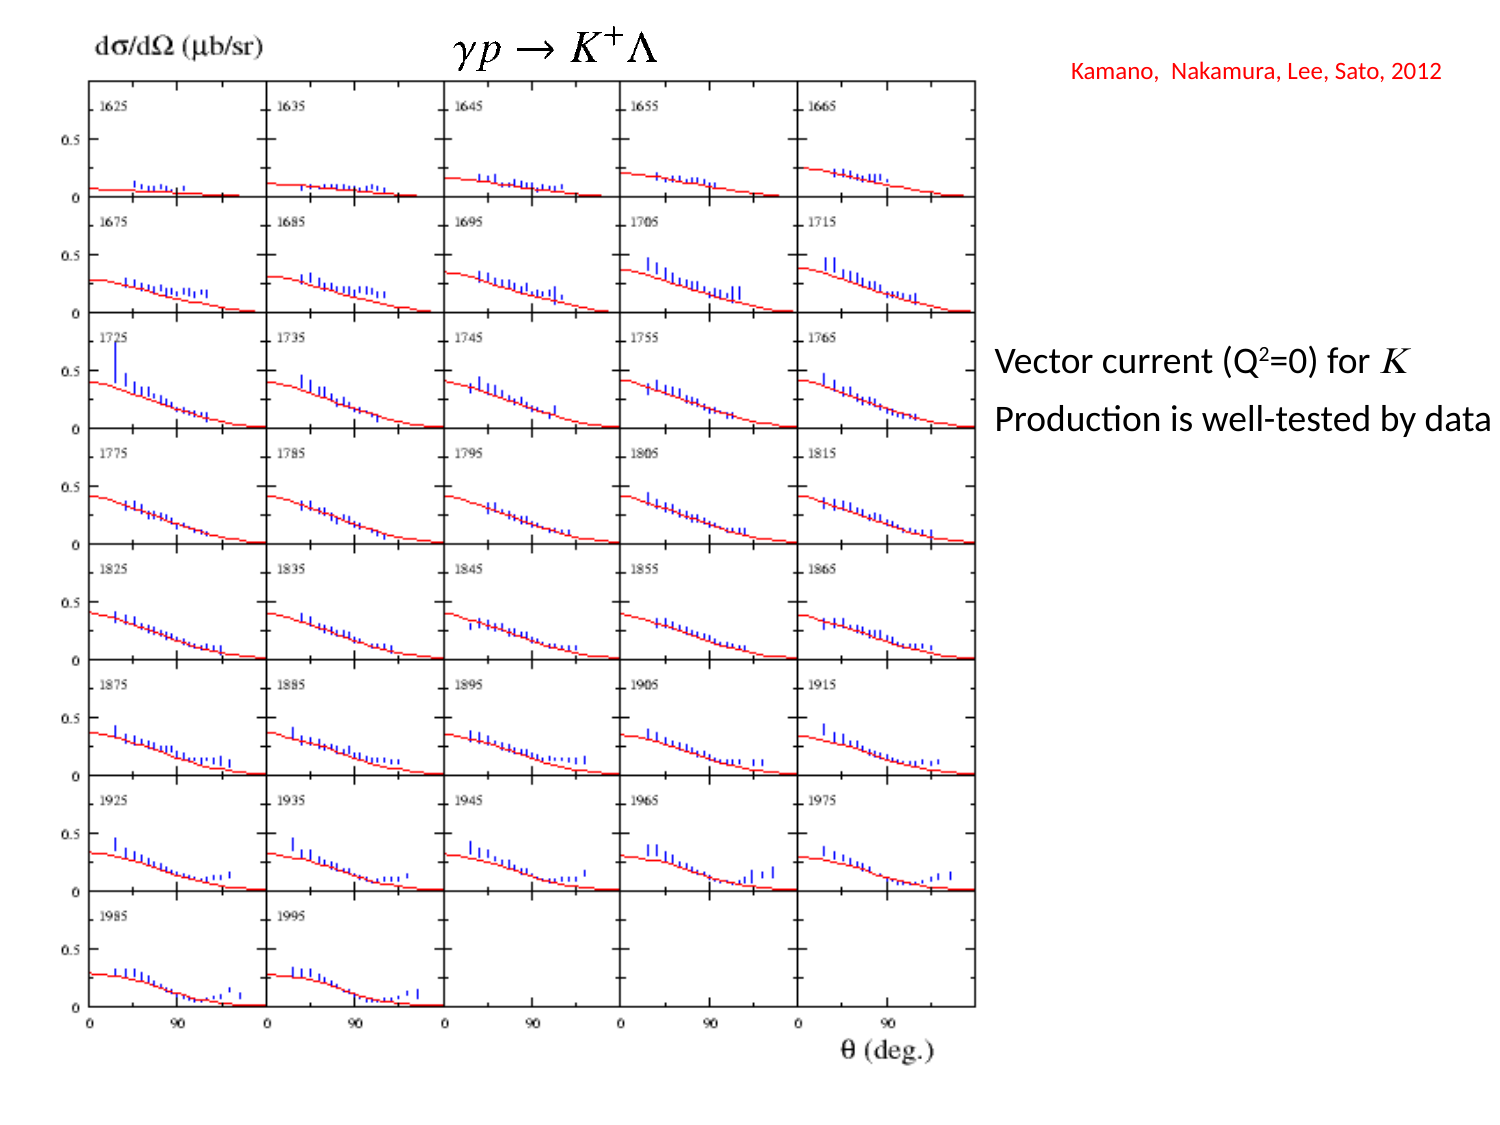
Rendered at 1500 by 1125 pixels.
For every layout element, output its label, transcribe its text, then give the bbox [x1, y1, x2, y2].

picture [3, 0, 1060, 1088]
text_box Vector current (Q2=0) for K Production is well-tested by data [1065, 314, 1500, 447]
text_box Kamano, Nakamura, Lee, Sato, 2012 [1065, 46, 1458, 92]
